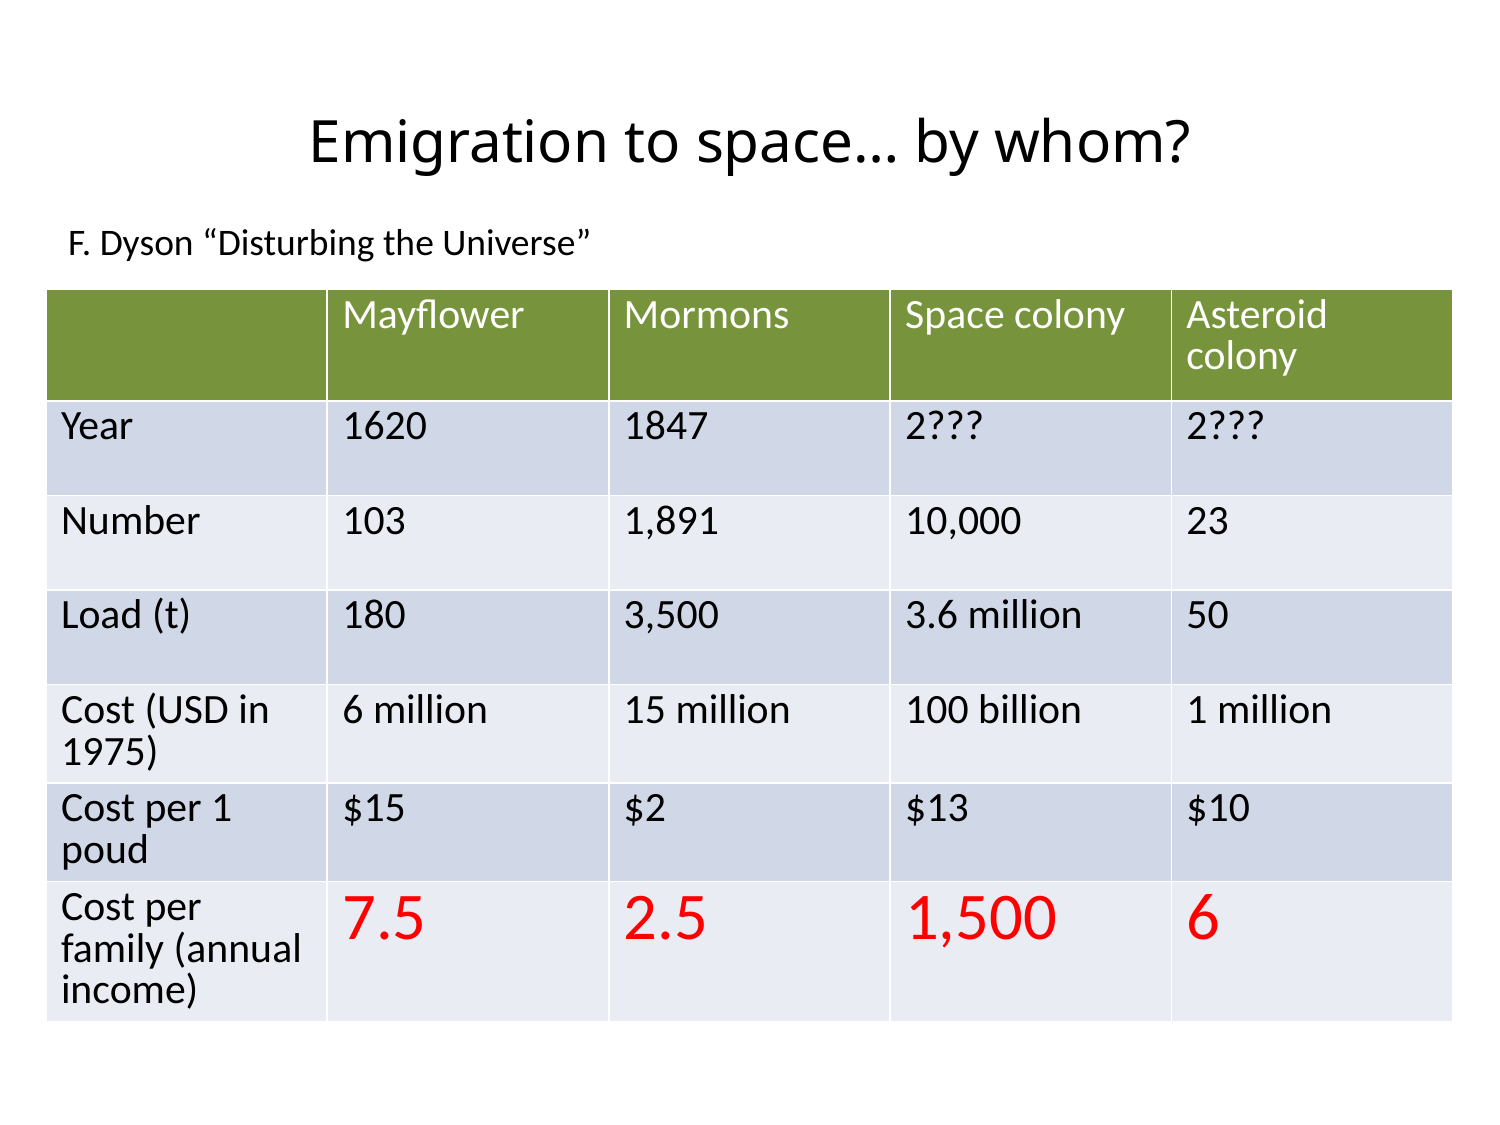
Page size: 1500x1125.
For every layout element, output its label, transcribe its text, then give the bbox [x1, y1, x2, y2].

table_header Mormons [610, 290, 889, 400]
table_header Space colony [891, 290, 1171, 400]
table_header Mayflower [328, 290, 608, 400]
table_cell 1,500 [891, 882, 1171, 1021]
table_cell 6 million [328, 685, 608, 782]
table_cell 6 [1172, 882, 1452, 1021]
table_header [47, 290, 326, 400]
table_cell 180 [328, 591, 608, 684]
text_box F. Dyson “Disturbing the Universe” [53, 211, 608, 271]
table_cell 2??? [1172, 402, 1452, 495]
table_cell 15 million [610, 685, 889, 782]
table_cell 10,000 [891, 496, 1171, 589]
table_cell $13 [891, 784, 1171, 881]
table_cell 1620 [328, 402, 608, 495]
table_cell Cost per family (annual income) [47, 882, 326, 1021]
table_cell 7.5 [328, 882, 608, 1021]
table_cell 2.5 [610, 882, 889, 1021]
table_cell Load (t) [47, 591, 326, 684]
title Emigration to space… by whom? [75, 45, 1425, 233]
table_cell 3.6 million [891, 591, 1171, 684]
table_cell 3,500 [610, 591, 889, 684]
table_cell 1,891 [610, 496, 889, 589]
table_cell $15 [328, 784, 608, 881]
table_cell 23 [1172, 496, 1452, 589]
table_cell Cost per 1 poud [47, 784, 326, 881]
table_cell 50 [1172, 591, 1452, 684]
table_cell 100 billion [891, 685, 1171, 782]
table_cell $2 [610, 784, 889, 881]
table_header Asteroid colony [1172, 290, 1452, 400]
table_cell 1847 [610, 402, 889, 495]
table_cell Cost (USD in 1975) [47, 685, 326, 782]
table_cell $10 [1172, 784, 1452, 881]
table_cell Year [47, 402, 326, 495]
table_cell 103 [328, 496, 608, 589]
table_cell 2??? [891, 402, 1171, 495]
table_cell 1 million [1172, 685, 1452, 782]
table_cell Number [47, 496, 326, 589]
